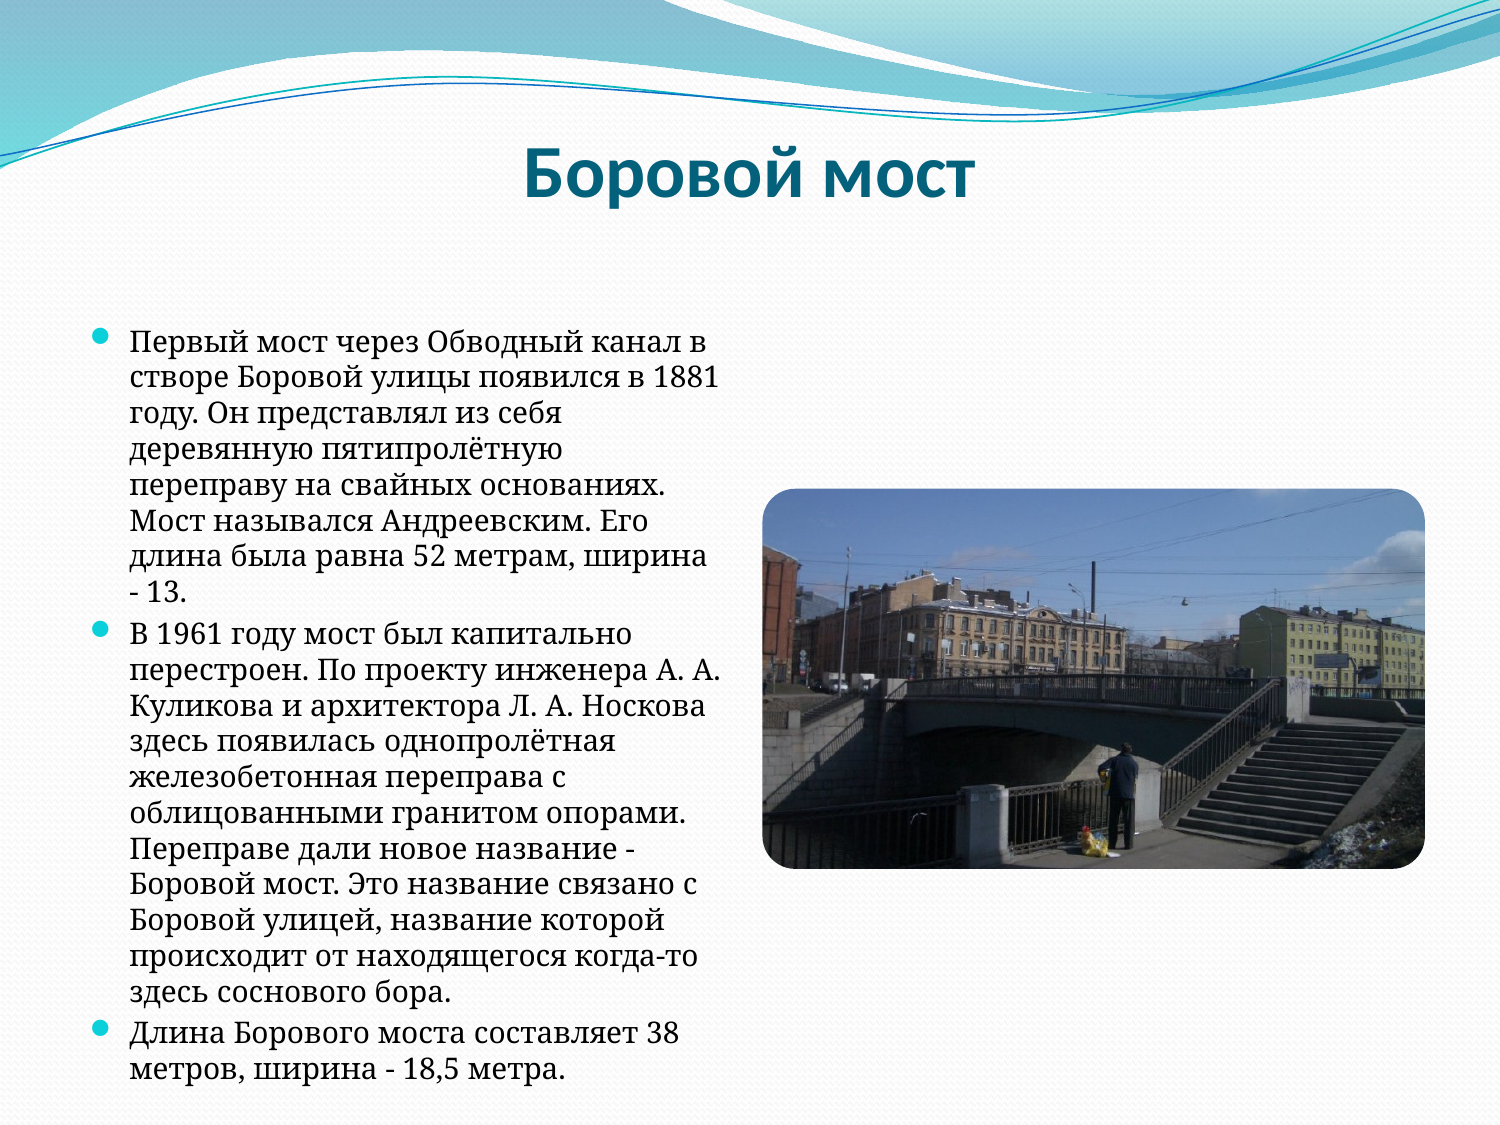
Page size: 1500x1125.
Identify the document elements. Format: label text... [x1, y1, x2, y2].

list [762, 488, 1426, 870]
list Первый мост через Обводный канал в створе Боровой улицы появился в 1881 году. Он представлял из себя деревянную пятипролётную переправу на свайных основаниях. Мост назывался Андреевским. Его длина была равна 52 метрам, ширина - 13. В 1961 году мост был капитально перестроен. По проекту инженера А. А. Куликова и архитектора Л. А. Носкова здесь появилась однопролётная железобетонная переправа с облицованными гранитом опорами. Переправе дали новое название - Боровой мост. Это название связано с Боровой улицей, название которой происходит от находящегося когда-то здесь соснового бора. Длина Борового моста составляет 38 метров, ширина - 18,5 метра. [75, 314, 738, 1106]
title Боровой мост [75, 115, 1425, 303]
